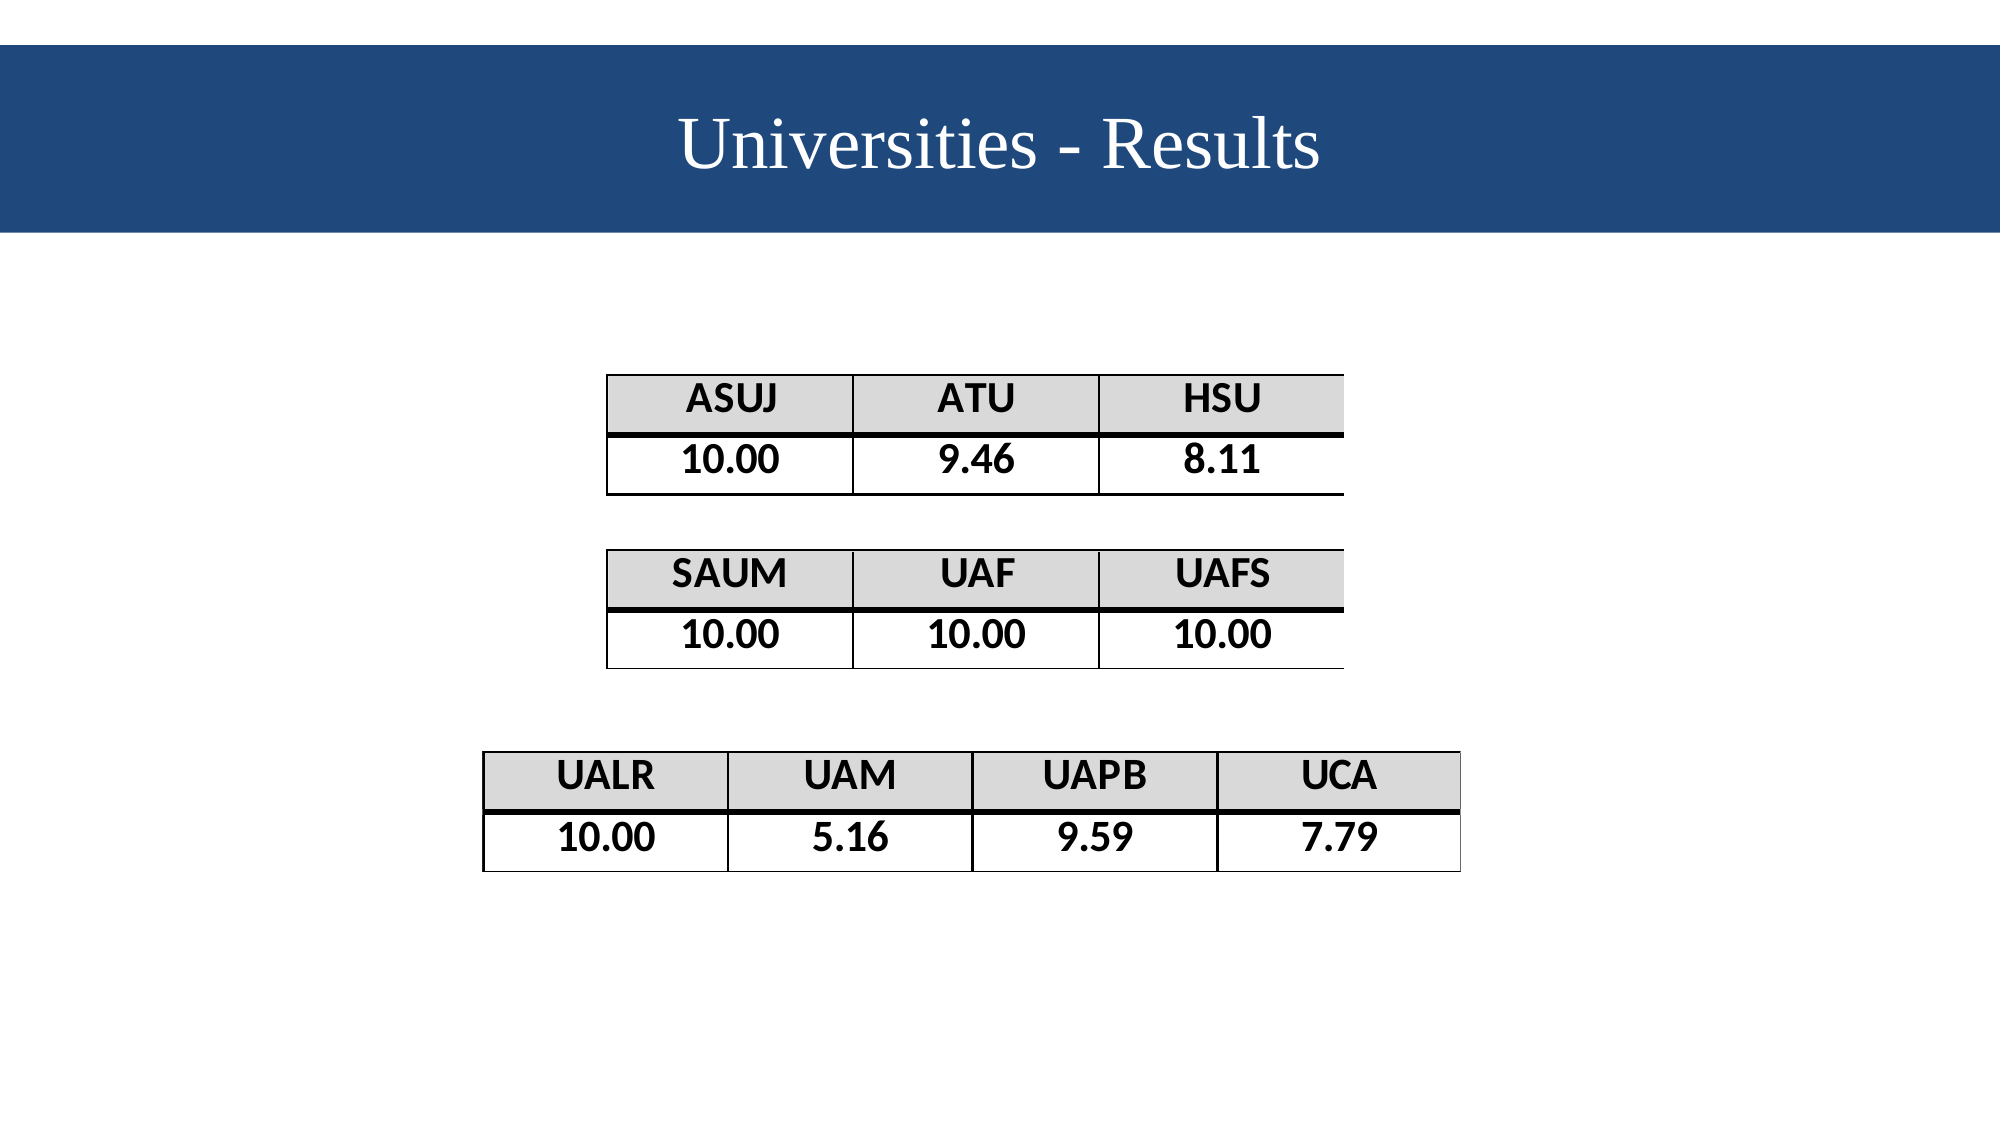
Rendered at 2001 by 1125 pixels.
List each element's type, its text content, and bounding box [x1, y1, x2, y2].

picture [482, 750, 1464, 875]
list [605, 373, 1347, 672]
title Universities - Results [0, 45, 2000, 233]
